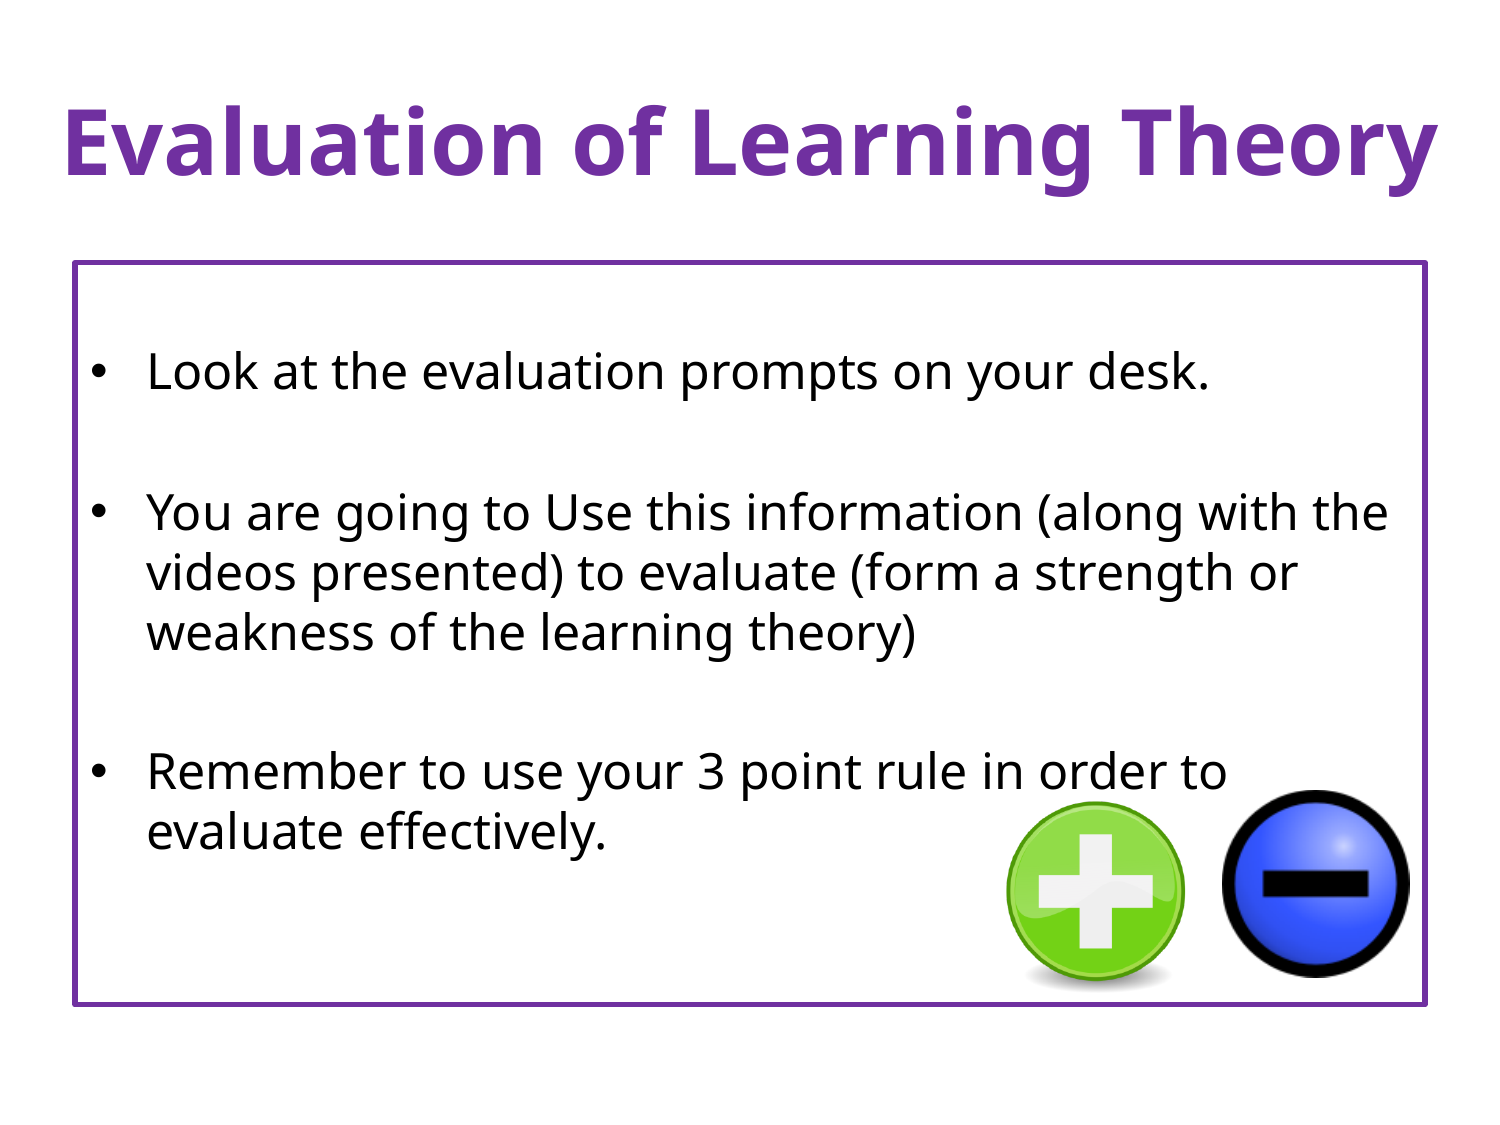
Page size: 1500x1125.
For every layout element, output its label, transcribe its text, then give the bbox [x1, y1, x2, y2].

picture [1222, 790, 1411, 979]
title Evaluation of Learning Theory [35, 45, 1465, 233]
picture [997, 796, 1194, 993]
list Look at the evaluation prompts on your desk. You are going to Use this information (along with the videos presented) to evaluate (form a strength or weakness of the learning theory) Remember to use your 3 point rule in order to evaluate effectively. [75, 262, 1425, 1005]
